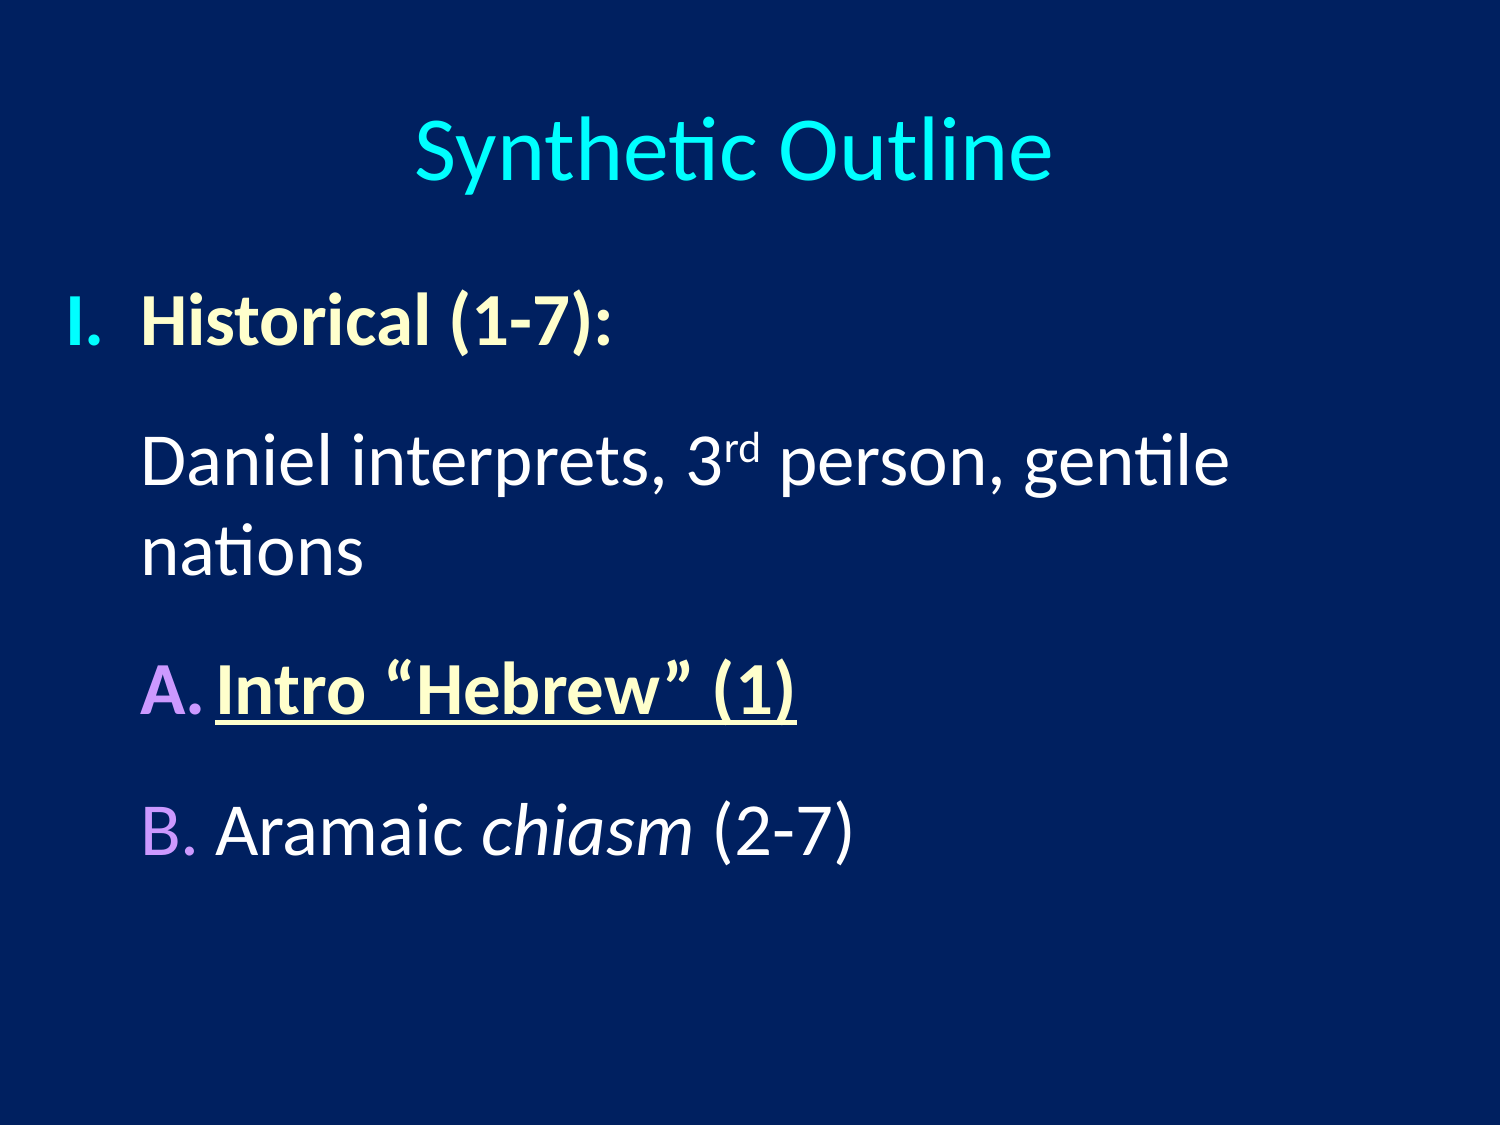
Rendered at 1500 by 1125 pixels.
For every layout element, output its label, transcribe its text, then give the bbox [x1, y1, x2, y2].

title Synthetic Outline [399, 50, 1100, 238]
list Historical (1-7): Daniel interprets, 3rd person, gentile nations Intro “Hebrew” (1) Aramaic chiasm (2-7) [49, 262, 1463, 1004]
